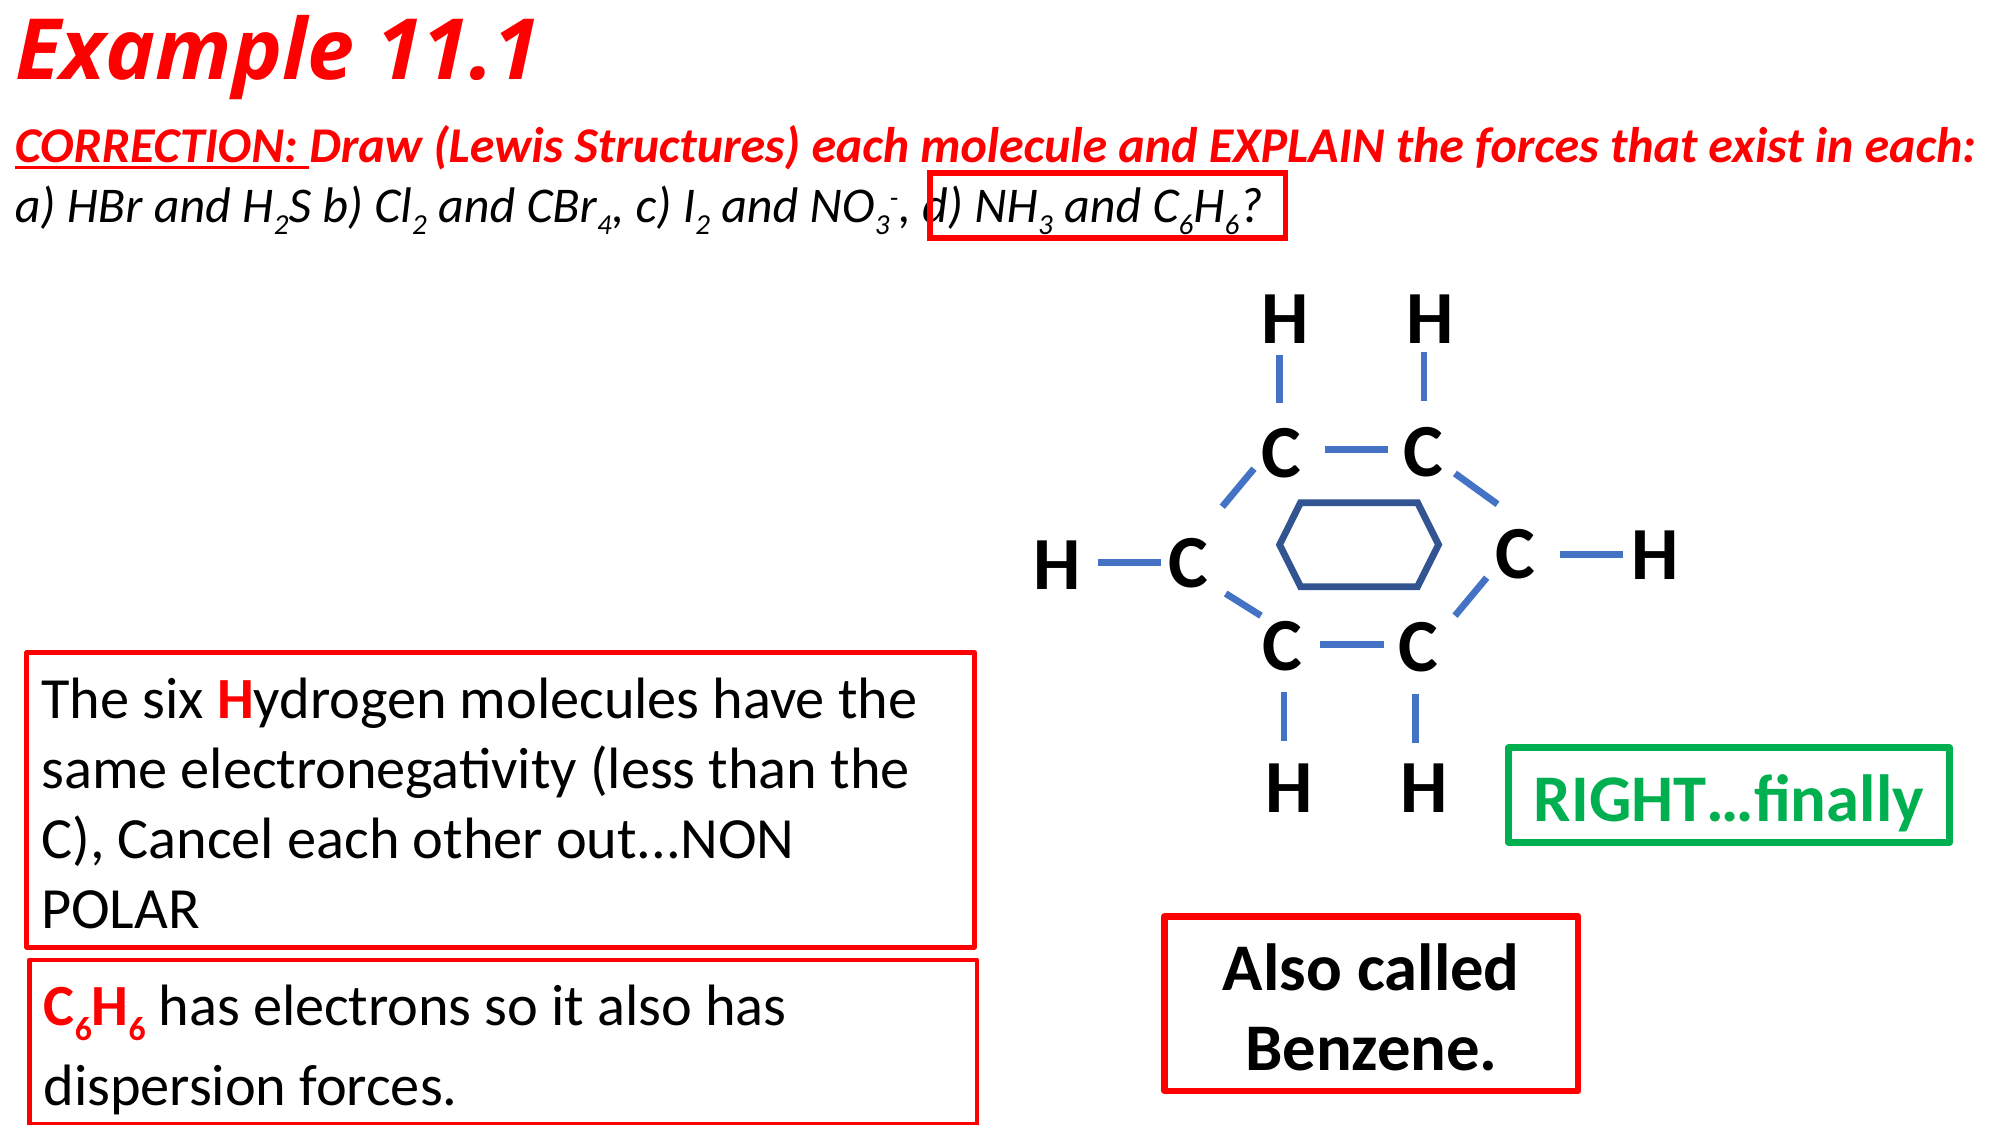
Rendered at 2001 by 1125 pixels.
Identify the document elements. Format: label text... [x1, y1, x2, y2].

text_box C [1389, 393, 1500, 499]
text_box CORRECTION: Draw (Lewis Structures) each molecule and EXPLAIN the forces that exist in each: a) HBr and H2S b) Cl2 and CBr4, c) I2 and NO3-, d) NH3 and C6H6? [0, 105, 2000, 249]
text_box H [1250, 730, 1325, 835]
text_box H [1617, 496, 1692, 602]
text_box [929, 172, 1286, 239]
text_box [1454, 577, 1487, 616]
text_box The six Hydrogen molecules have the same electronegativity (less than the C), Cancel each other out...NON POLAR [26, 652, 975, 948]
text_box H [1391, 261, 1466, 366]
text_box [1222, 468, 1254, 507]
text_box C [1383, 588, 1495, 694]
text_box H [1018, 506, 1094, 612]
text_box C6H6 has electrons so it also has dispersion forces. [29, 959, 977, 1125]
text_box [1454, 473, 1498, 505]
text_box [1278, 501, 1440, 588]
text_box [1225, 593, 1261, 616]
text_box RIGHT…finally [1508, 747, 1950, 843]
text_box C [1247, 588, 1359, 693]
text_box H [1385, 730, 1460, 835]
title Example 11.1 [0, 0, 1725, 105]
text_box H [1247, 261, 1322, 366]
text_box C [1153, 505, 1265, 610]
text_box C [1247, 394, 1358, 500]
text_box C [1480, 496, 1592, 601]
text_box Also called Benzene. [1164, 916, 1579, 1091]
